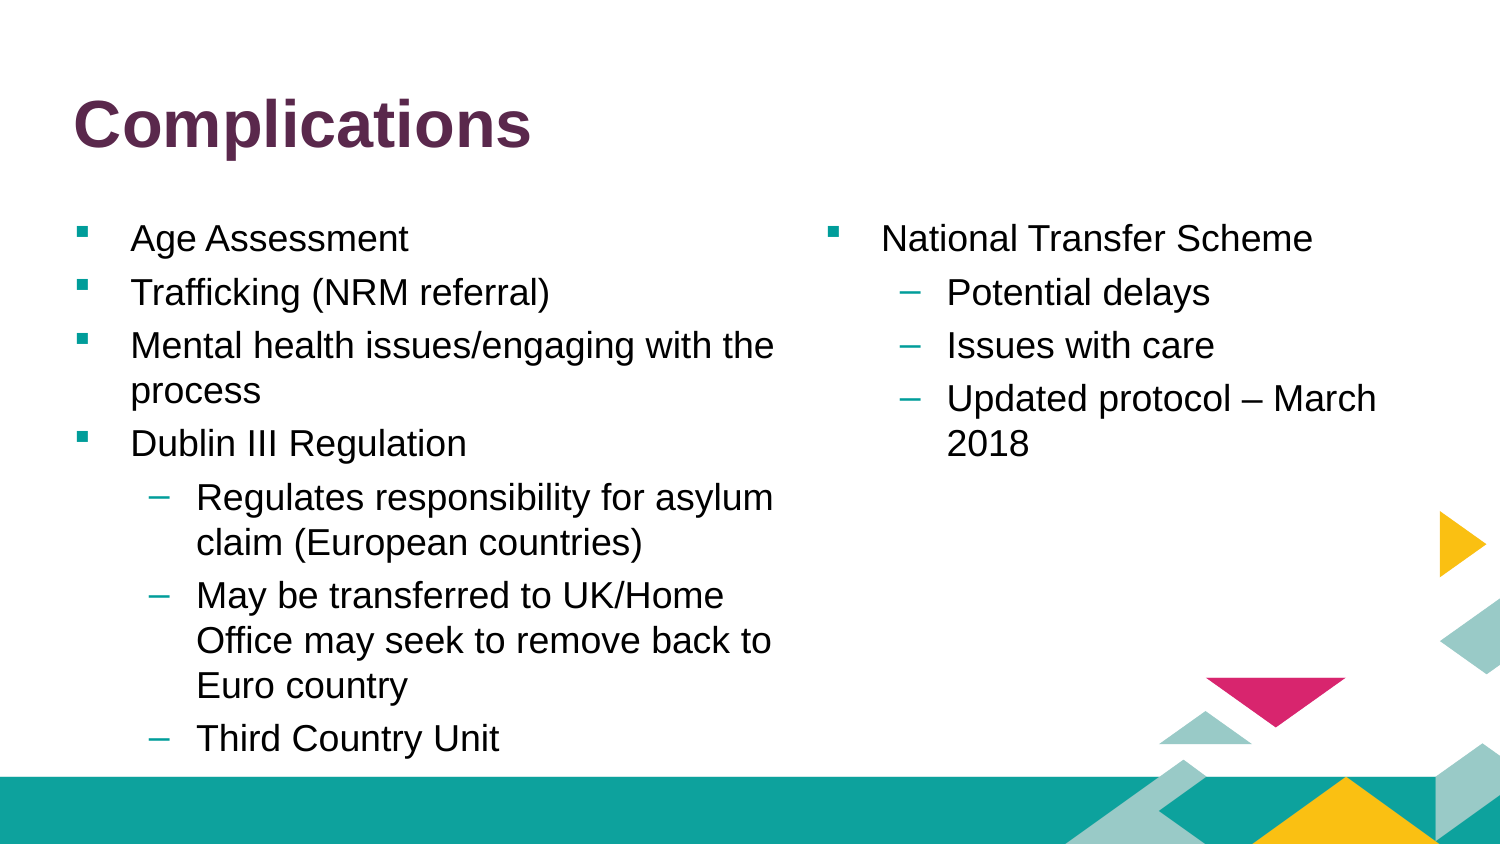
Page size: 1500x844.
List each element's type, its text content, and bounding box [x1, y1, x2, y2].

list Age Assessment Trafficking (NRM referral) Mental health issues/engaging with the process Dublin III Regulation Regulates responsibility for asylum claim (European countries) May be transferred to UK/Home Office may seek to remove back to Euro country Third Country Unit [59, 206, 809, 625]
picture [0, 508, 1500, 844]
title Complications [59, 59, 1409, 196]
list National Transfer Scheme Potential delays Issues with care Updated protocol – March 2018 [809, 206, 1401, 625]
